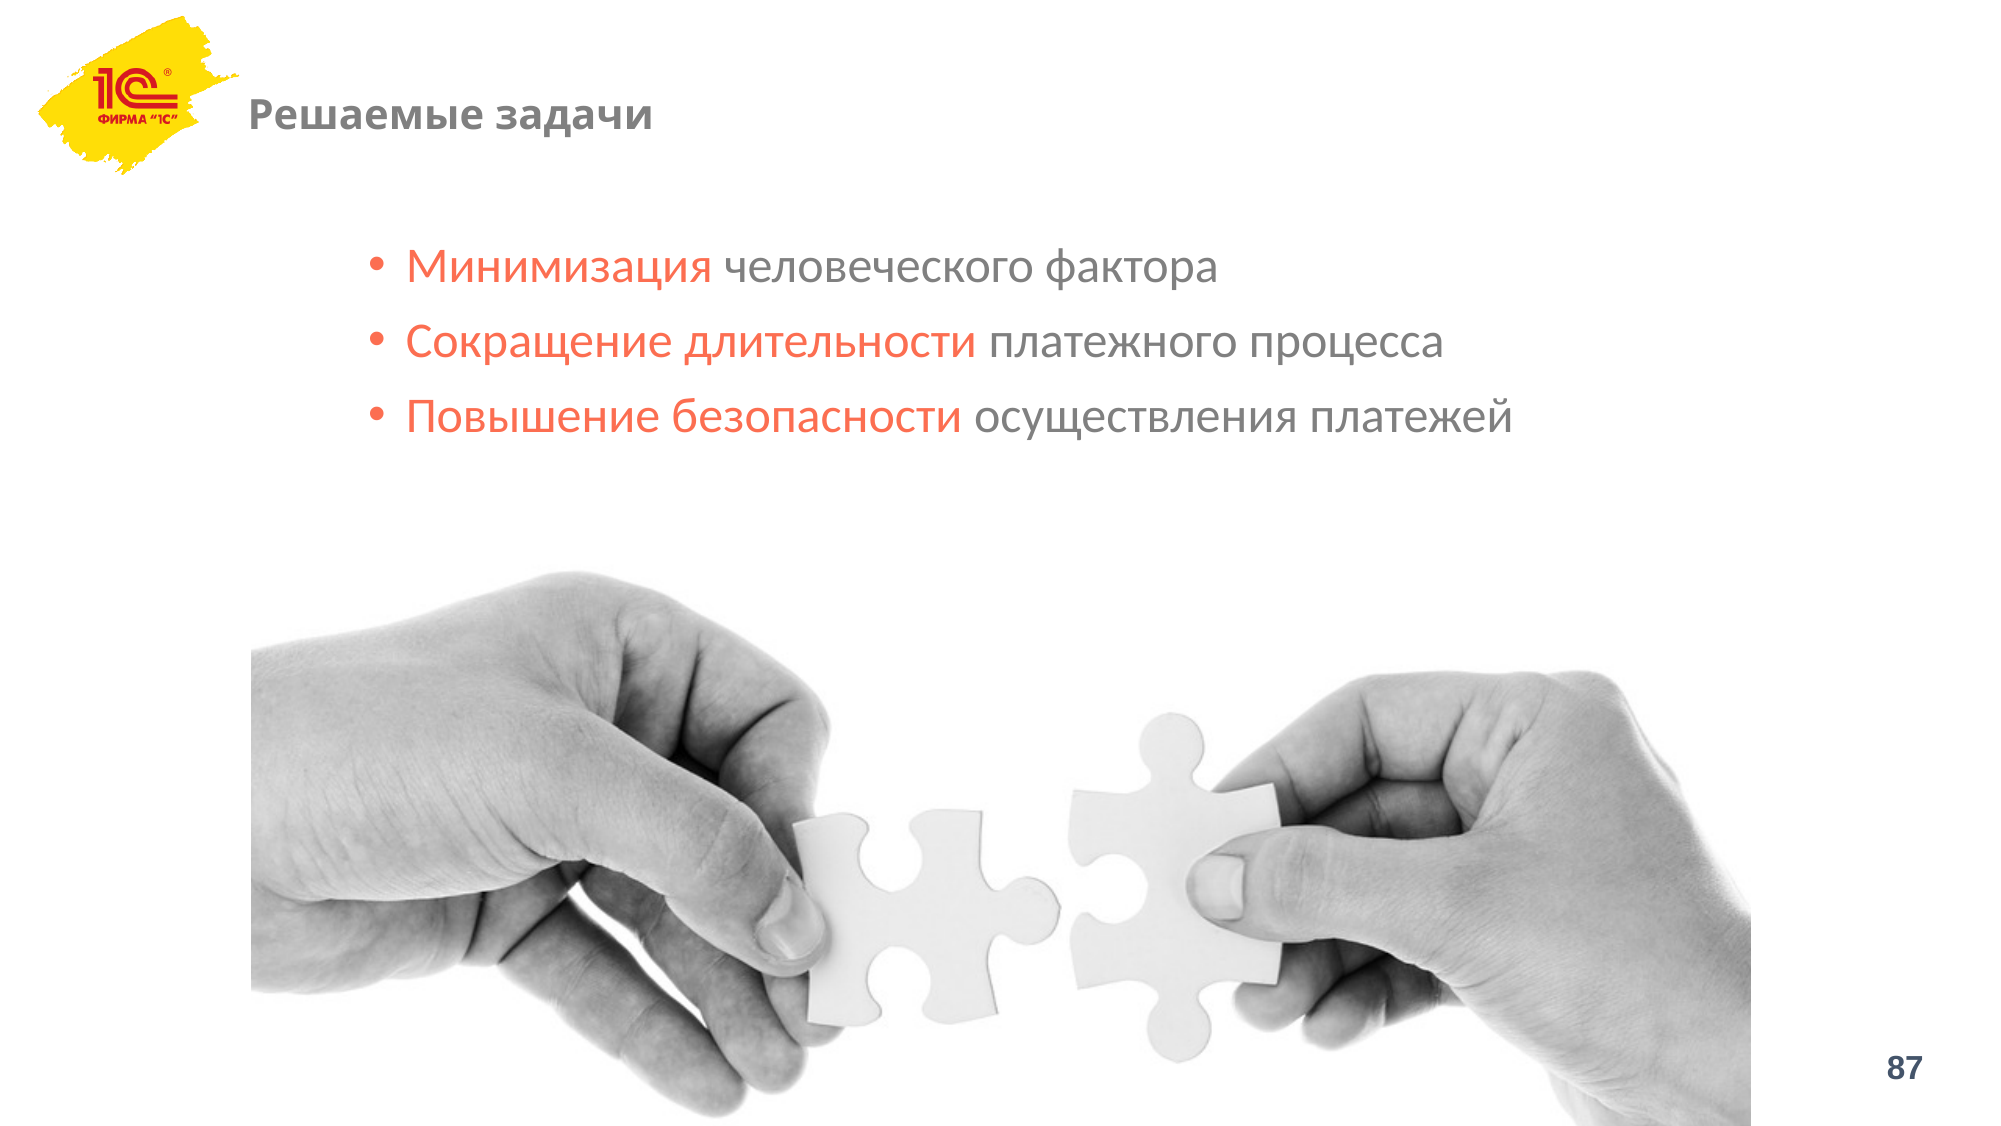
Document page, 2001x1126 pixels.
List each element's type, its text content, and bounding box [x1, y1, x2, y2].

picture [31, 11, 232, 178]
list Минимизация человеческого фактора Сокращение длительности платежного процесса Повышение безопасности осуществления платежей [353, 231, 1648, 378]
title Решаемые задачи [232, 7, 1863, 225]
picture [251, 378, 1751, 1126]
